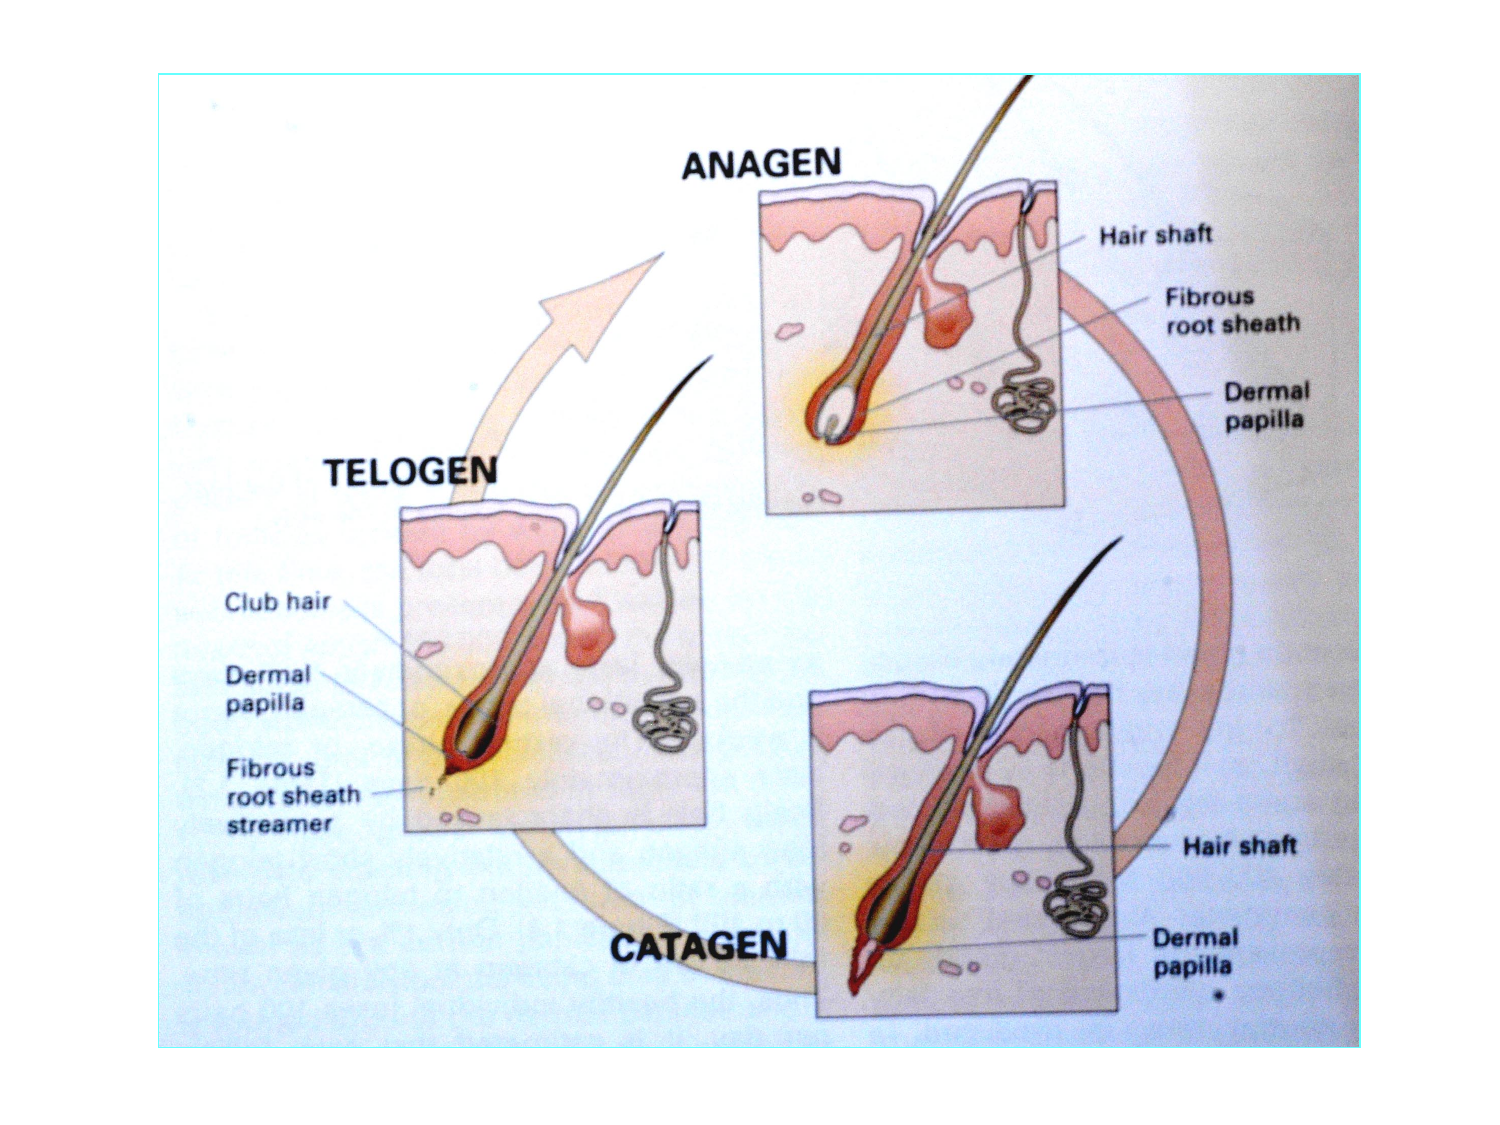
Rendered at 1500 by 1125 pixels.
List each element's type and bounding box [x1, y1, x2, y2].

picture [159, 74, 1360, 1048]
